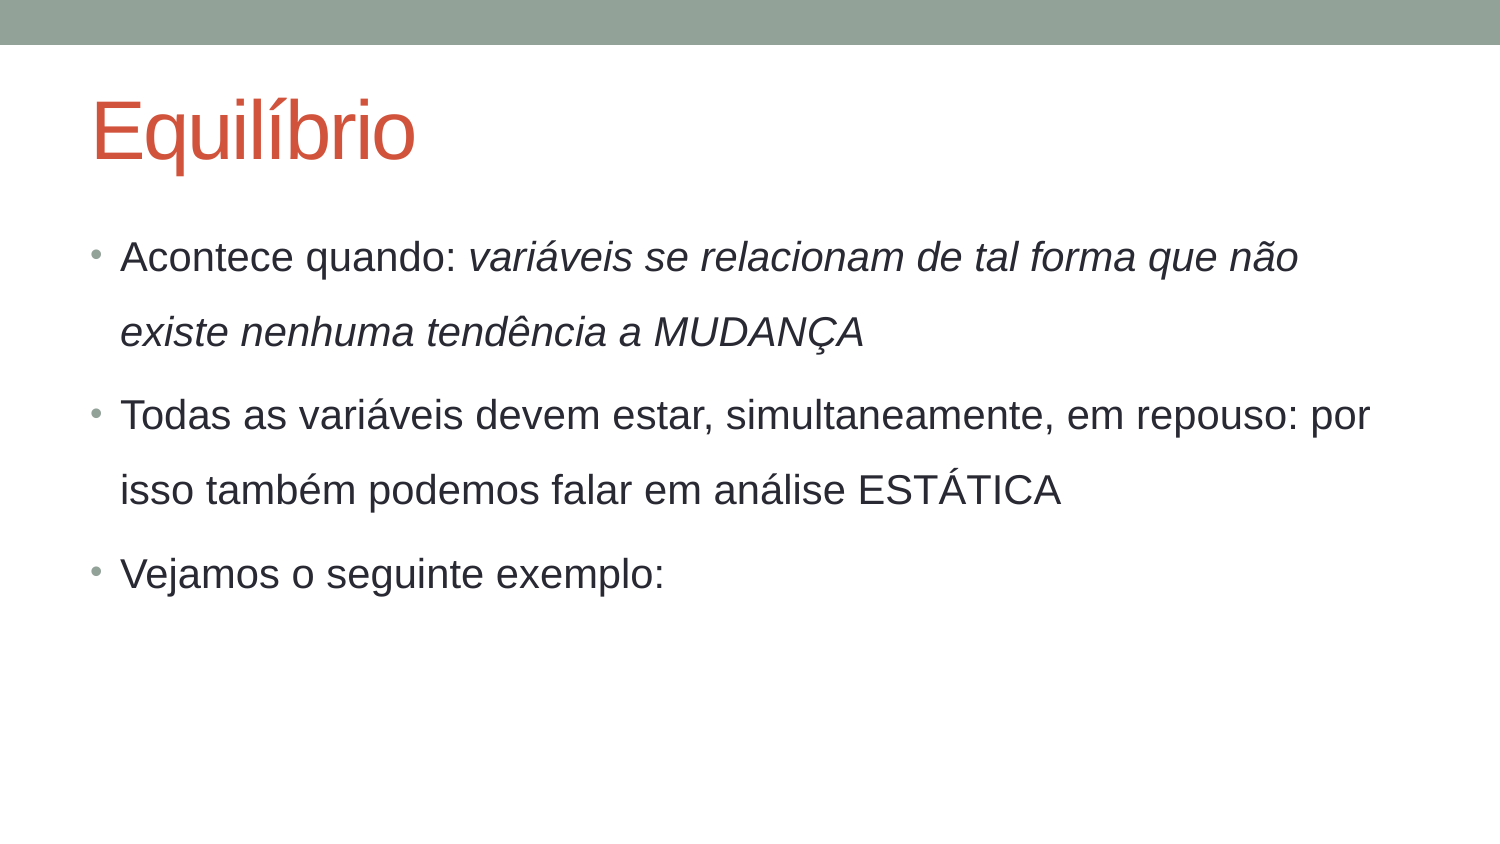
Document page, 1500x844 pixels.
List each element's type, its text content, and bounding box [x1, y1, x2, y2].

list Acontece quando: variáveis se relacionam de tal forma que não existe nenhuma tendência a MUDANÇA Todas as variáveis devem estar, simultaneamente, em repouso: por isso também podemos falar em análise ESTÁTICA Vejamos o seguinte exemplo: [75, 196, 1425, 797]
title Equilíbrio [75, 65, 1425, 188]
